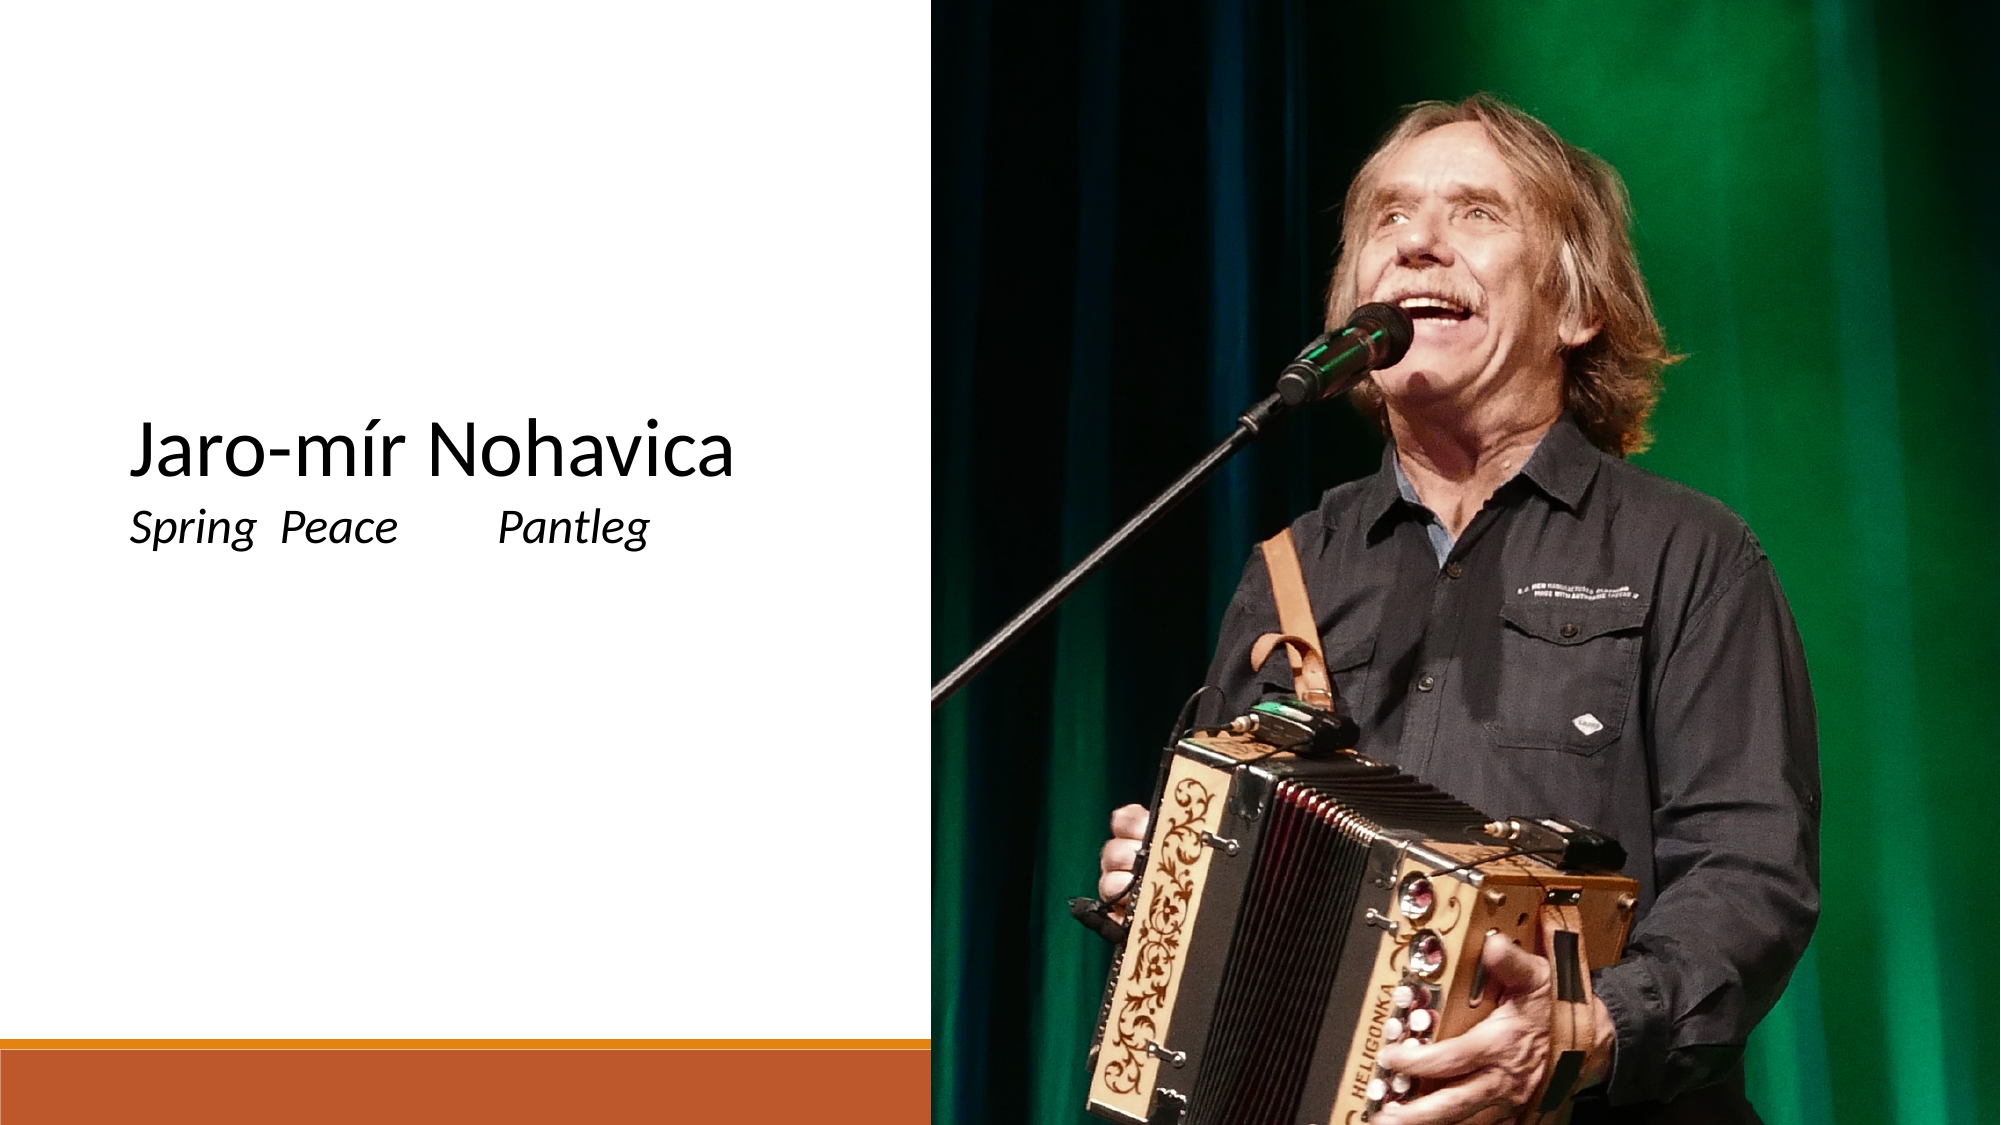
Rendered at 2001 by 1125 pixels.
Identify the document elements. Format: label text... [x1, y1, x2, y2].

picture [930, 0, 2000, 1125]
text_box Jaro-mír Nohavica Spring Peace Pantleg [114, 385, 880, 561]
